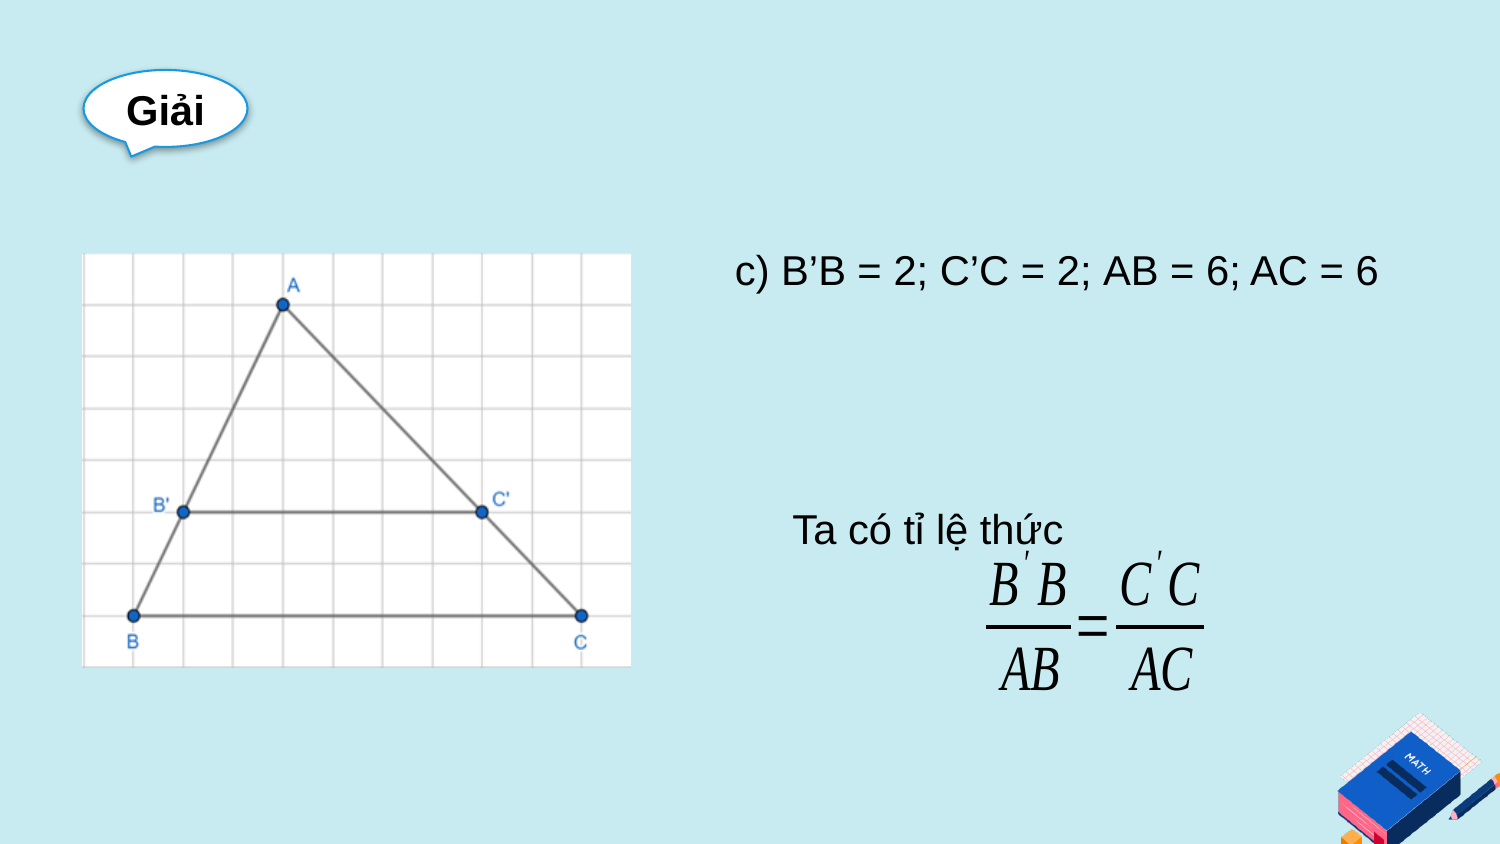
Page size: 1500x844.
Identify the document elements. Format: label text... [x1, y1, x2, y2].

text_box Giải [80, 66, 251, 160]
text_box Ta có tỉ lệ thức [777, 470, 1079, 561]
picture [81, 253, 631, 668]
picture [1337, 712, 1500, 844]
